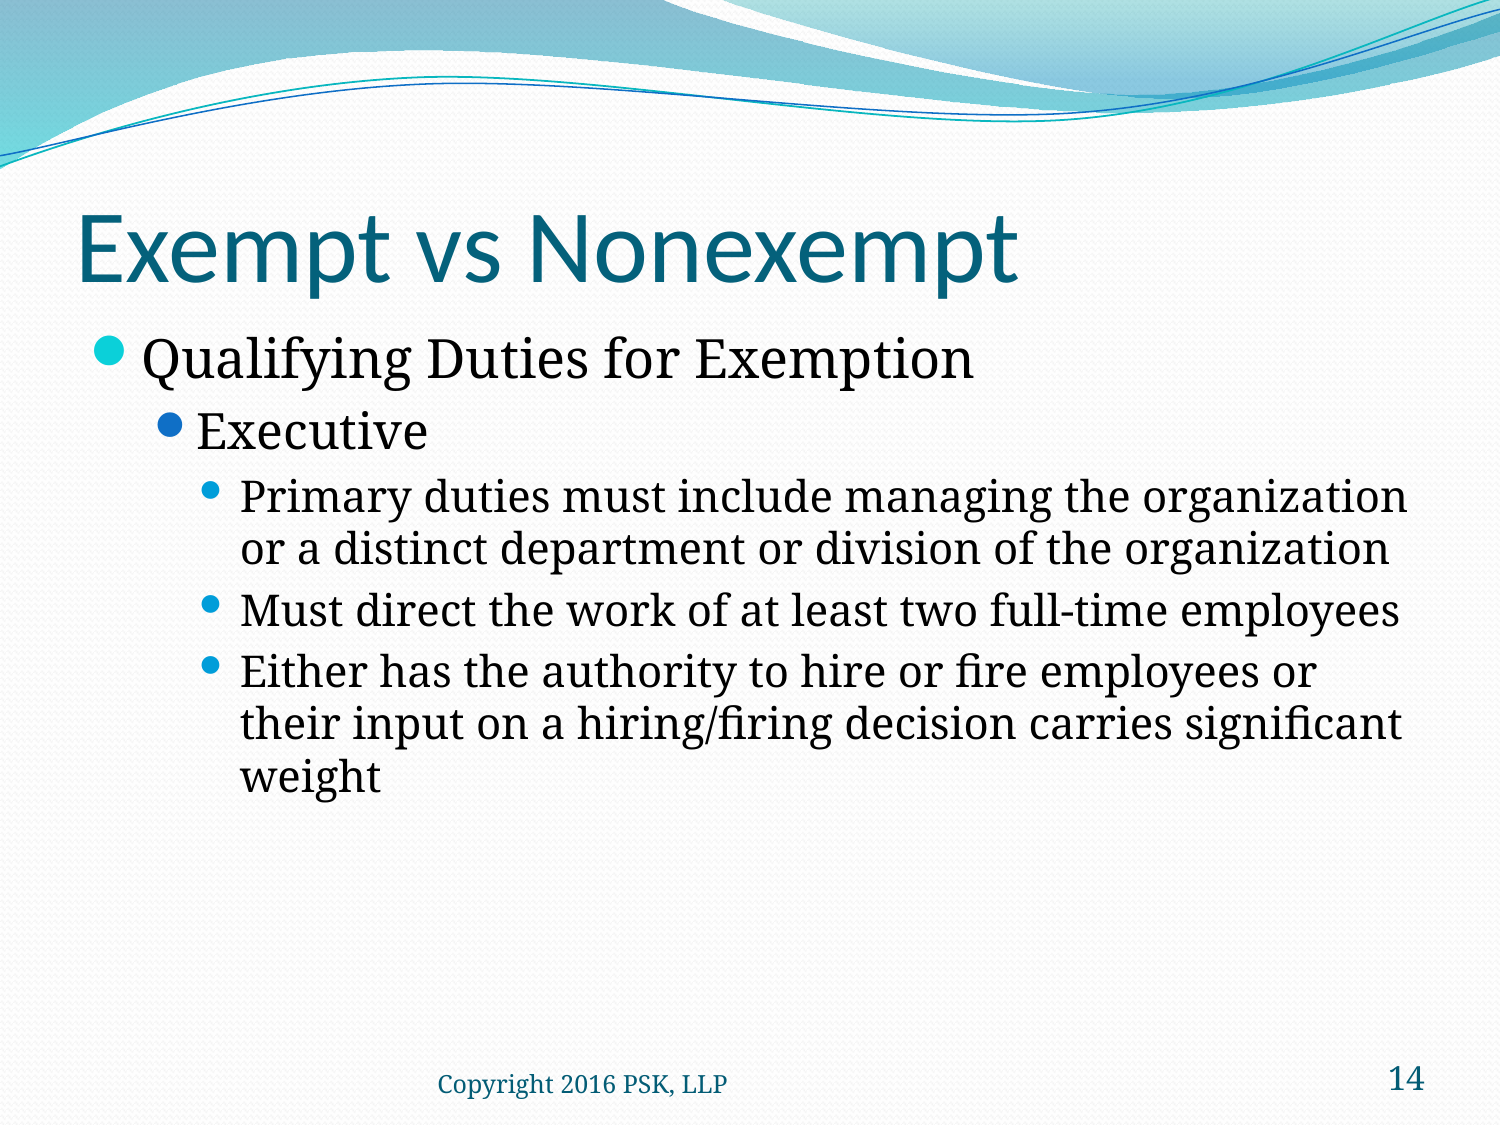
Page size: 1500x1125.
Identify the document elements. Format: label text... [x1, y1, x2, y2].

title Exempt vs Nonexempt [75, 115, 1425, 303]
list Qualifying Duties for Exemption Executive Primary duties must include managing the organization or a distinct department or division of the organization Must direct the work of at least two full-time employees Either has the authority to hire or fire employees or their input on a hiring/firing decision carries significant weight [75, 317, 1425, 1038]
footer Copyright 2016 PSK, LLP [437, 1042, 988, 1103]
slide_number 14 [1299, 1042, 1425, 1103]
